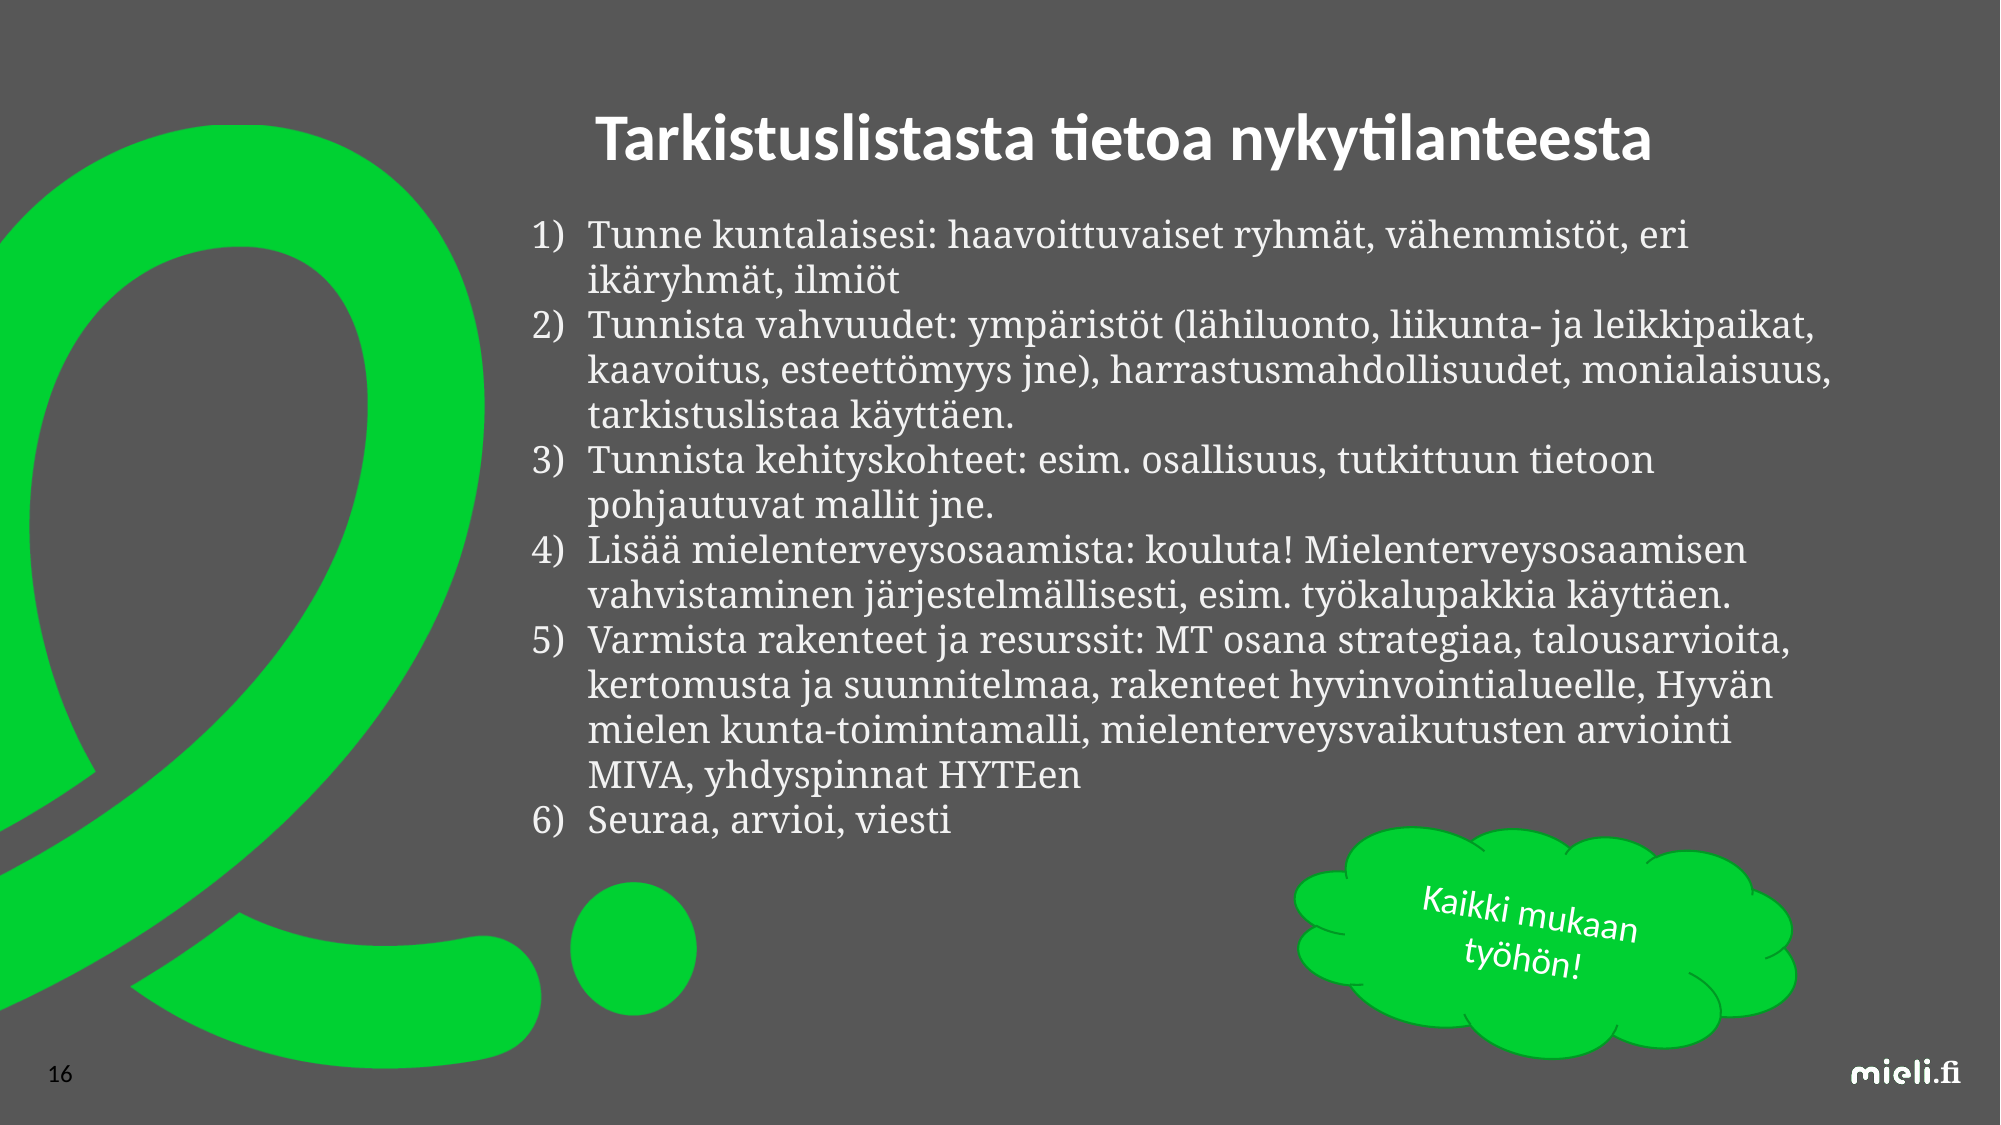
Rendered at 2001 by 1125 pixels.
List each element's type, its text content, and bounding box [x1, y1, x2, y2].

picture [0, 125, 697, 1103]
picture [1847, 1048, 1936, 1093]
text_box Tunne kuntalaisesi: haavoittuvaiset ryhmät, vähemmistöt, eri ikäryhmät, ilmiöt Tunnista vahvuudet: ympäristöt (lähiluonto, liikunta- ja leikkipaikat, kaavoitus, esteettömyys jne), harrastusmahdollisuudet, monialaisuus, tarkistuslistaa käyttäen. Tunnista kehityskohteet: esim. osallisuus, tutkittuun tietoon pohjautuvat mallit jne. Lisää mielenterveysosaamista: kouluta! Mielenterveysosaamisen vahvistaminen järjestelmällisesti, esim. työkalupakkia käyttäen. Varmista rakenteet ja resurssit: MT osana strategiaa, talousarvioita, kertomusta ja suunnitelmaa, rakenteet hyvinvointialueelle, Hyvän mielen kunta-toimintamalli, mielenterveysvaikutusten arviointi MIVA, yhdyspinnat HYTEen Seuraa, arvioi, viesti [516, 204, 1863, 894]
slide_number 16 [32, 1042, 179, 1103]
text_box Tarkistuslistasta tietoa nykytilanteesta [580, 91, 1927, 182]
text_box Kaikki mukaan työhön! [1293, 826, 1798, 1061]
